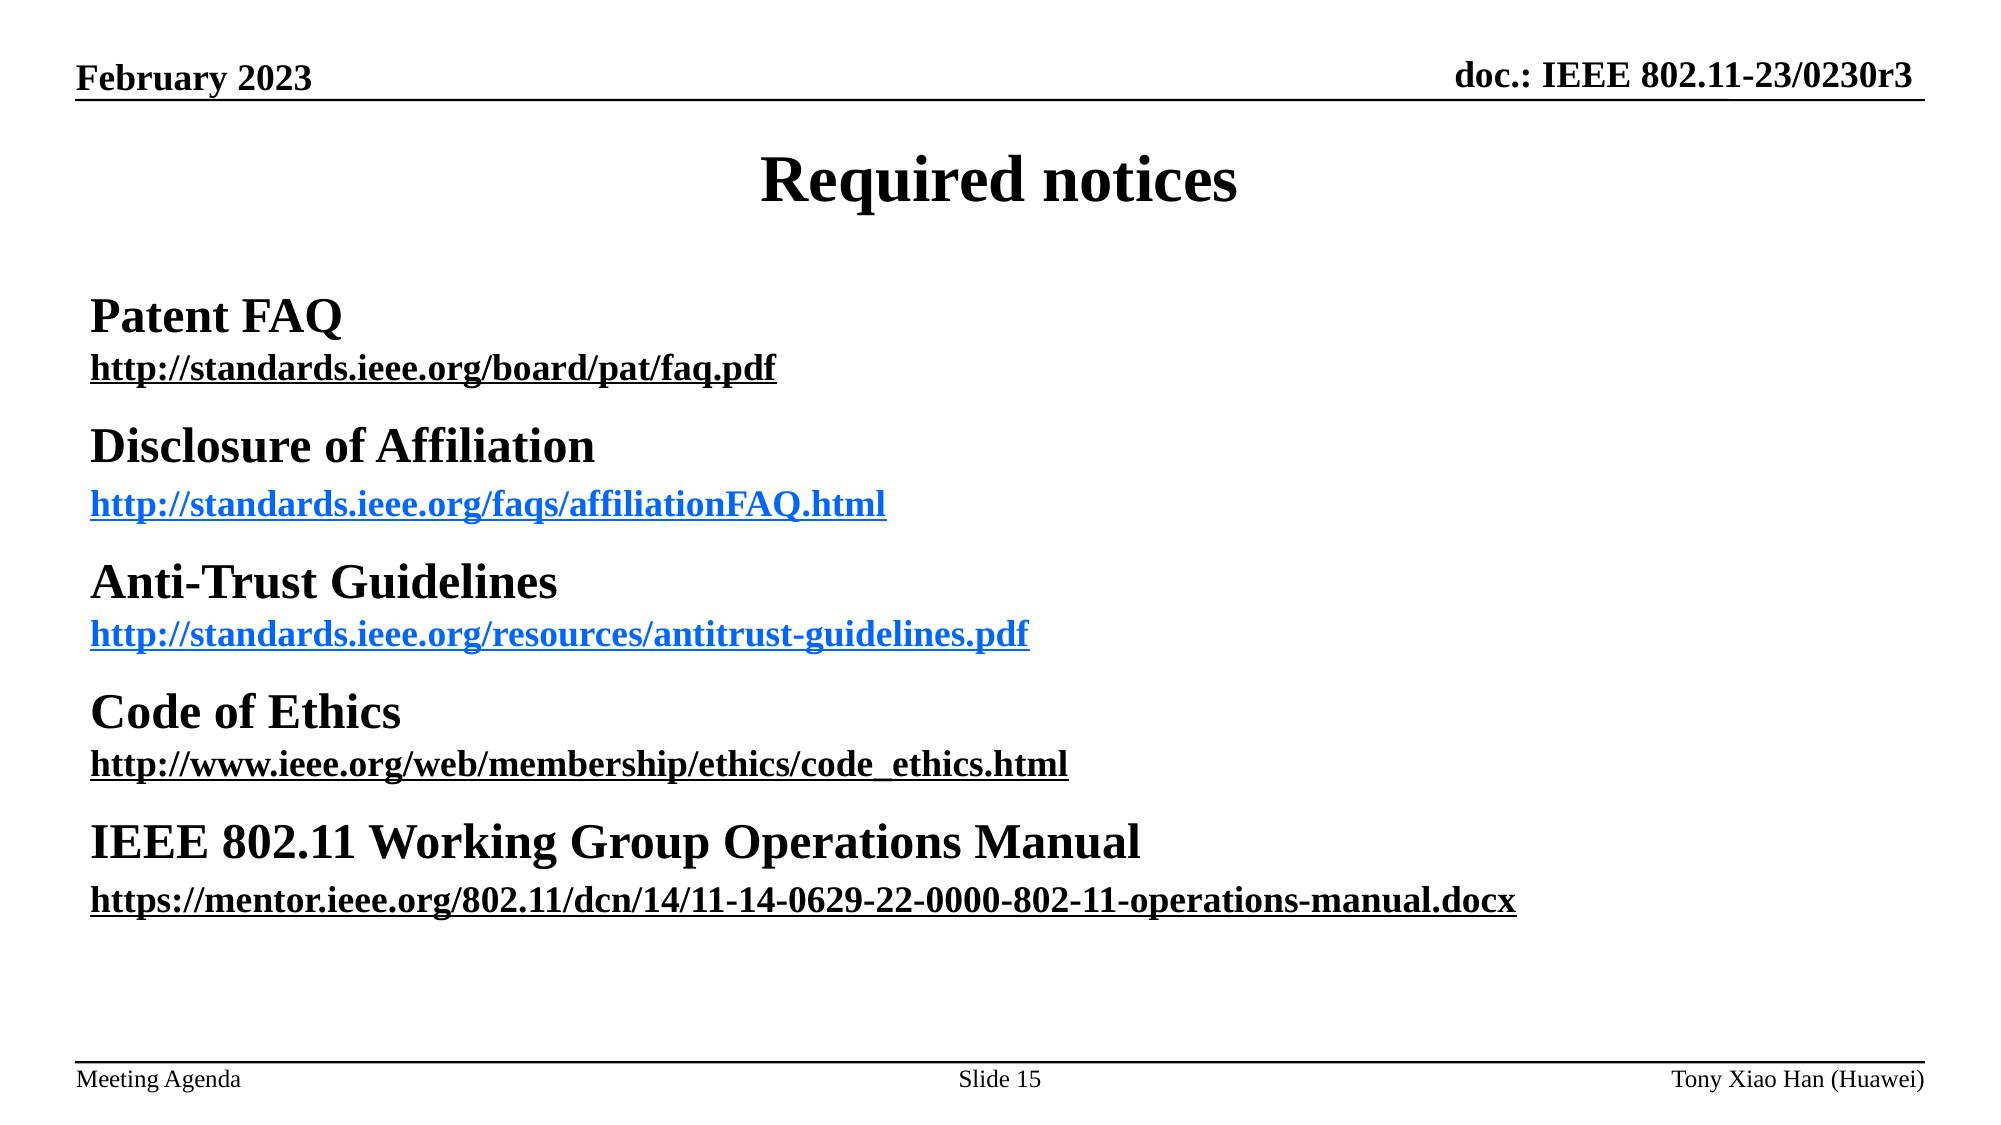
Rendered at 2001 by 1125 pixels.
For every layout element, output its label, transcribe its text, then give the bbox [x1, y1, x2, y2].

text_box Required notices [362, 87, 1638, 263]
text_box Patent FAQ http://standards.ieee.org/board/pat/faq.pdf Disclosure of Affiliation http://standards.ieee.org/faqs/affiliationFAQ.html Anti-Trust Guidelines http://standards.ieee.org/resources/antitrust-guidelines.pdf Code of Ethics http://www.ieee.org/web/membership/ethics/code_ethics.html IEEE 802.11 Working Group Operations Manual https://mentor.ieee.org/802.11/dcn/14/11-14-0629-22-0000-802-11-operations-manual.docx [75, 275, 1925, 1050]
